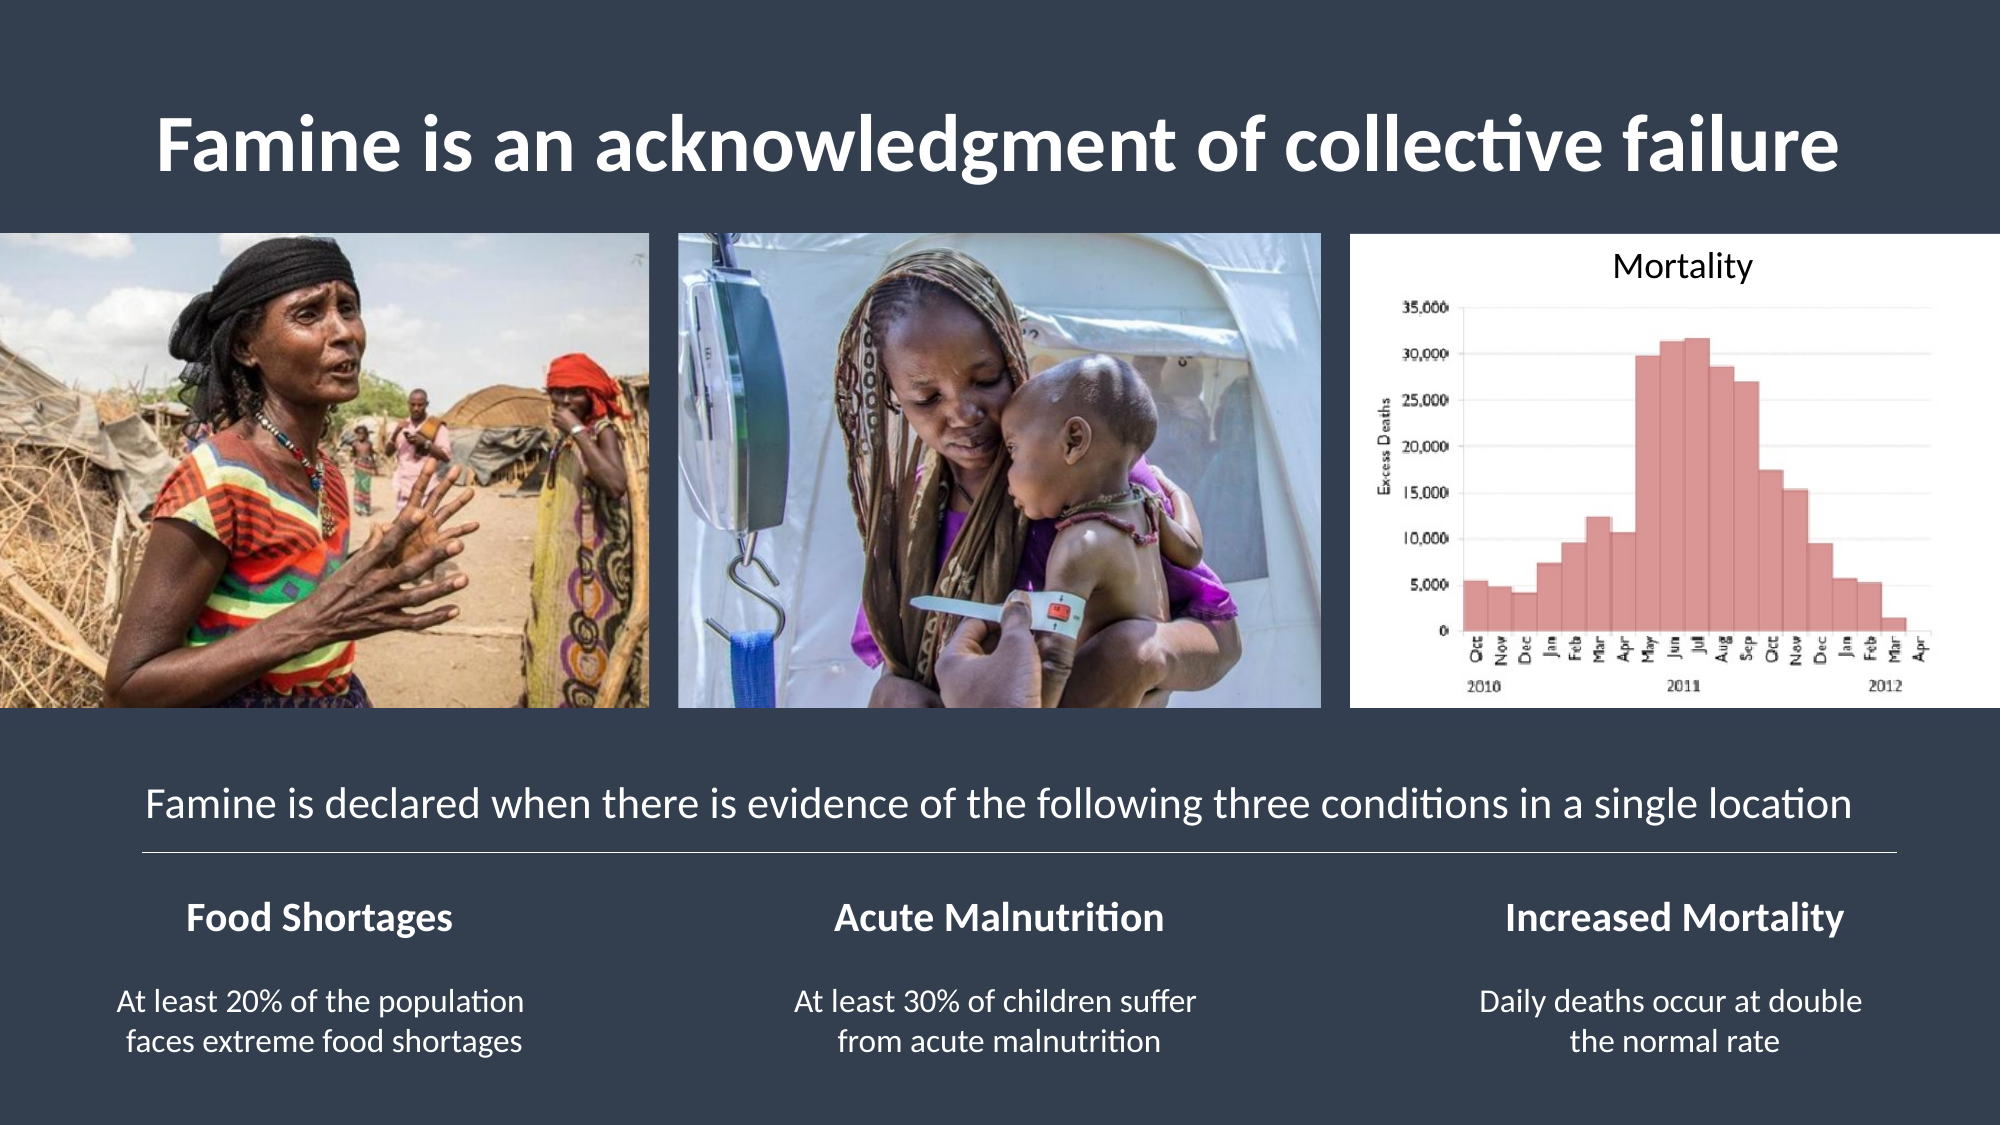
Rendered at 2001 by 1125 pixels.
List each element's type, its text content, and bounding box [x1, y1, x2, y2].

picture [678, 233, 1322, 709]
text_box Mortality [1597, 233, 1769, 292]
text_box [1769, 233, 2000, 293]
text_box [0, 730, 2000, 1125]
text_box Food Shortages At least 20% of the population faces extreme food shortages [35, 881, 614, 1067]
text_box Acute Malnutrition At least 30% of children suffer from acute malnutrition [710, 881, 1289, 1067]
picture [1365, 294, 2000, 709]
text_box Increased Mortality Daily deaths occur at double the normal rate [1385, 881, 1965, 1067]
picture [0, 233, 650, 709]
text_box [0, 208, 2000, 730]
text_box [1350, 233, 1597, 708]
title Famine is an acknowledgment of collective failure [99, 45, 1900, 208]
text_box [0, 0, 2000, 208]
text_box Famine is declared when there is evidence of the following three conditions in a single location [2, 766, 2000, 868]
